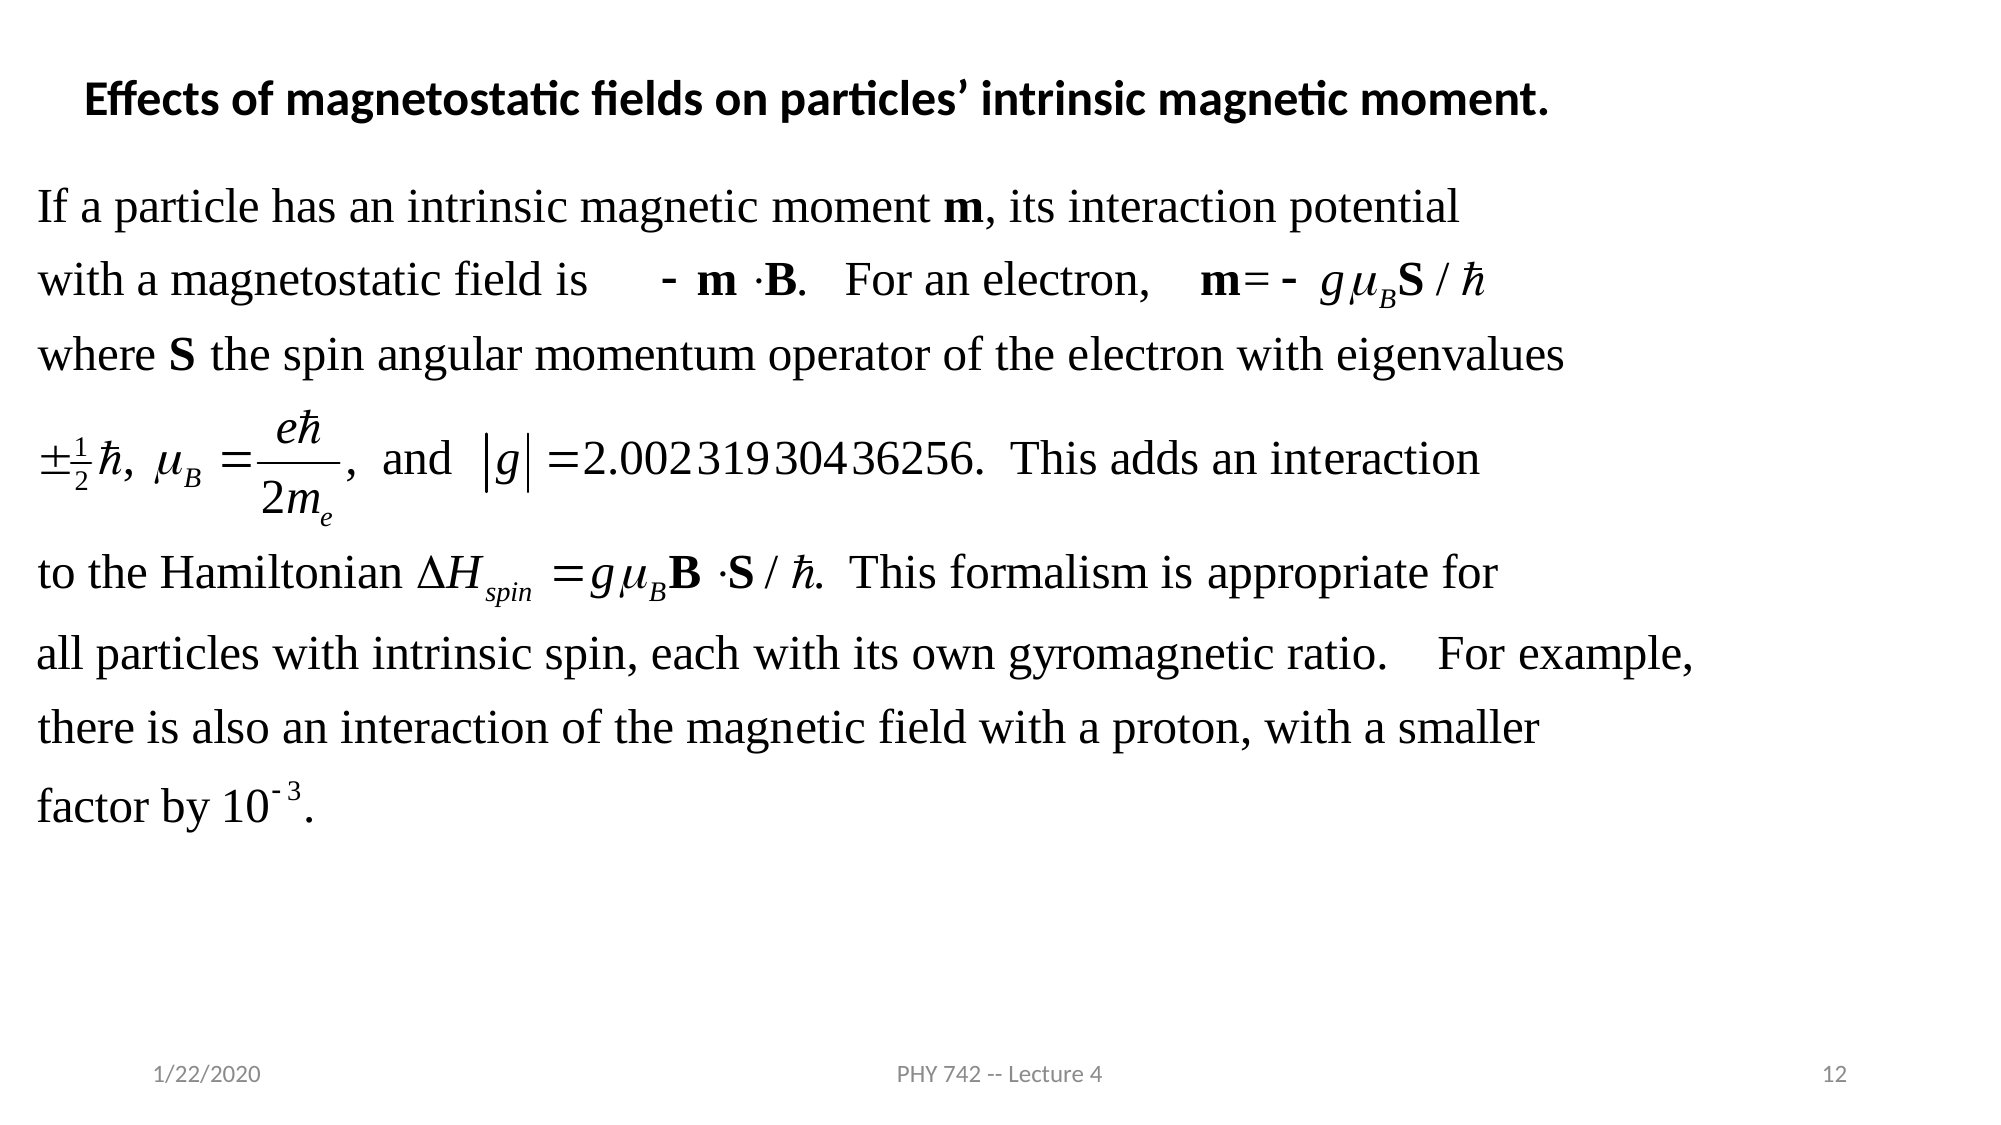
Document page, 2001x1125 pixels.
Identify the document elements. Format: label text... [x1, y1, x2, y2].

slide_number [137, 1042, 588, 1103]
text_box Effects of magnetostatic fields on particles’ intrinsic magnetic moment. [69, 58, 1833, 134]
slide_number 12 [1412, 1042, 1863, 1103]
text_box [29, 175, 1701, 846]
footer PHY 742 -- Lecture 4 [662, 1042, 1338, 1103]
